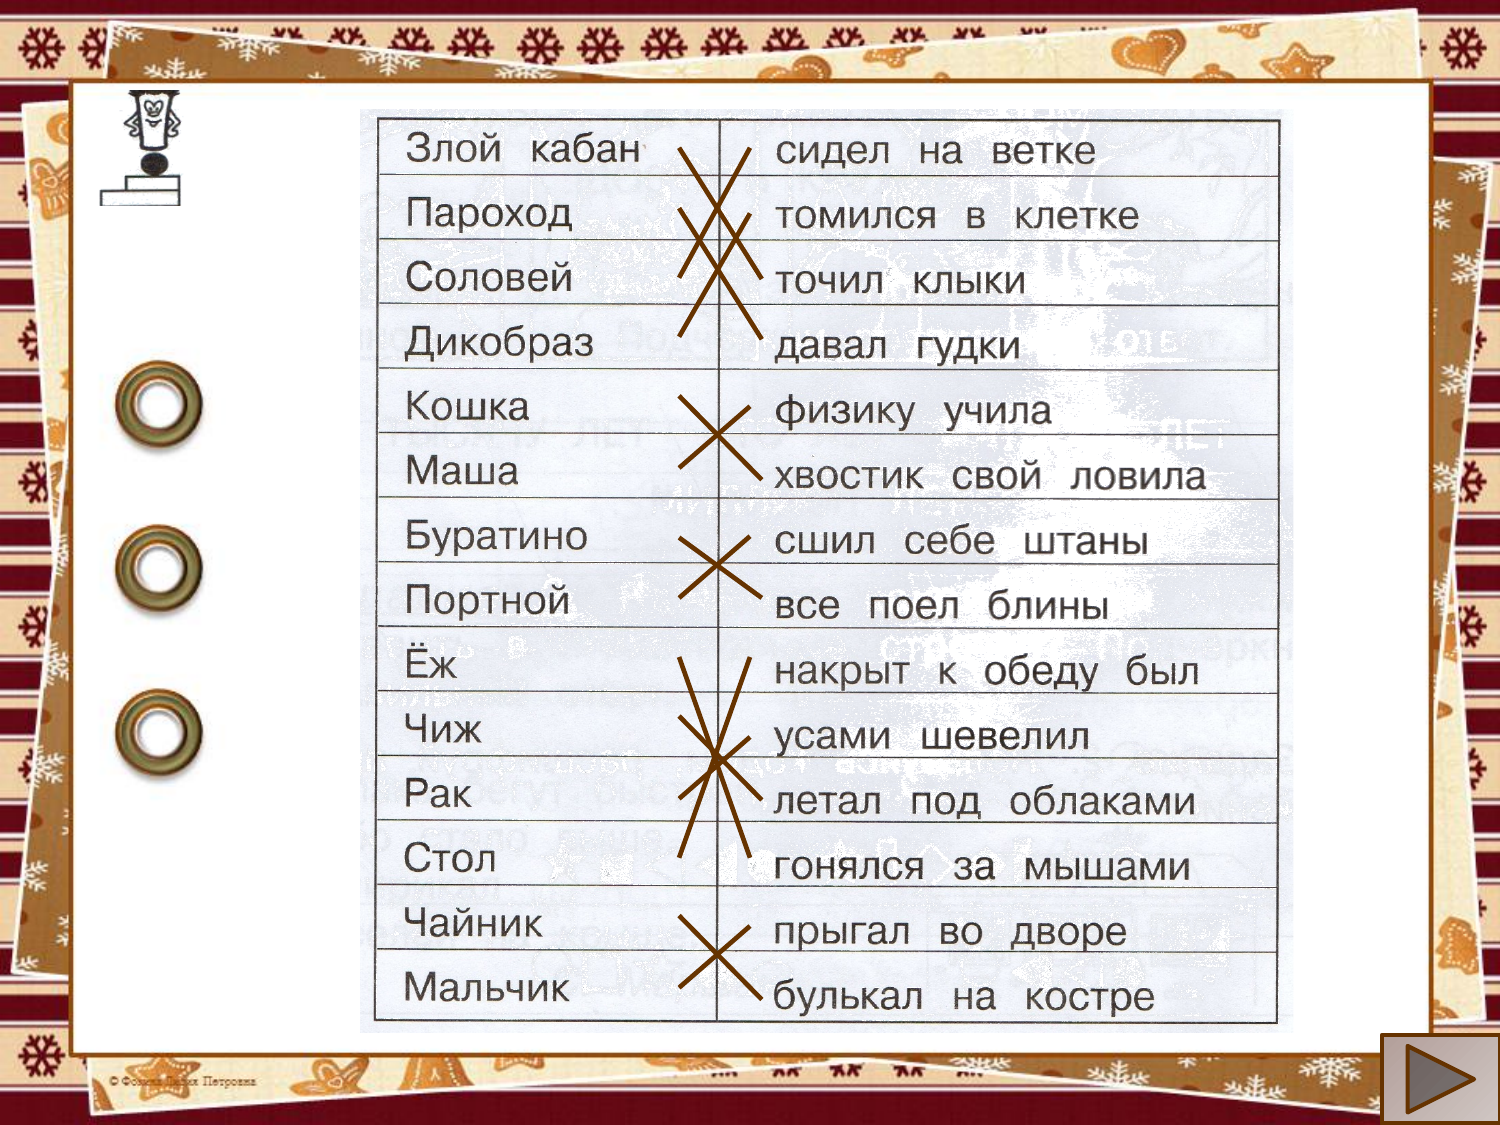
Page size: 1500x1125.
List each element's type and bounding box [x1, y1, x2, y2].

text_box [678, 147, 751, 213]
text_box [678, 406, 751, 469]
text_box [751, 147, 762, 207]
text_box [678, 213, 751, 337]
text_box [753, 537, 762, 599]
text_box [753, 207, 762, 340]
text_box [1380, 1033, 1500, 1125]
text_box [755, 715, 762, 801]
text_box [678, 915, 762, 1000]
text_box [678, 395, 762, 480]
text_box [678, 535, 751, 599]
picture [0, 0, 1500, 1125]
text_box [678, 925, 751, 988]
text_box [678, 656, 751, 858]
